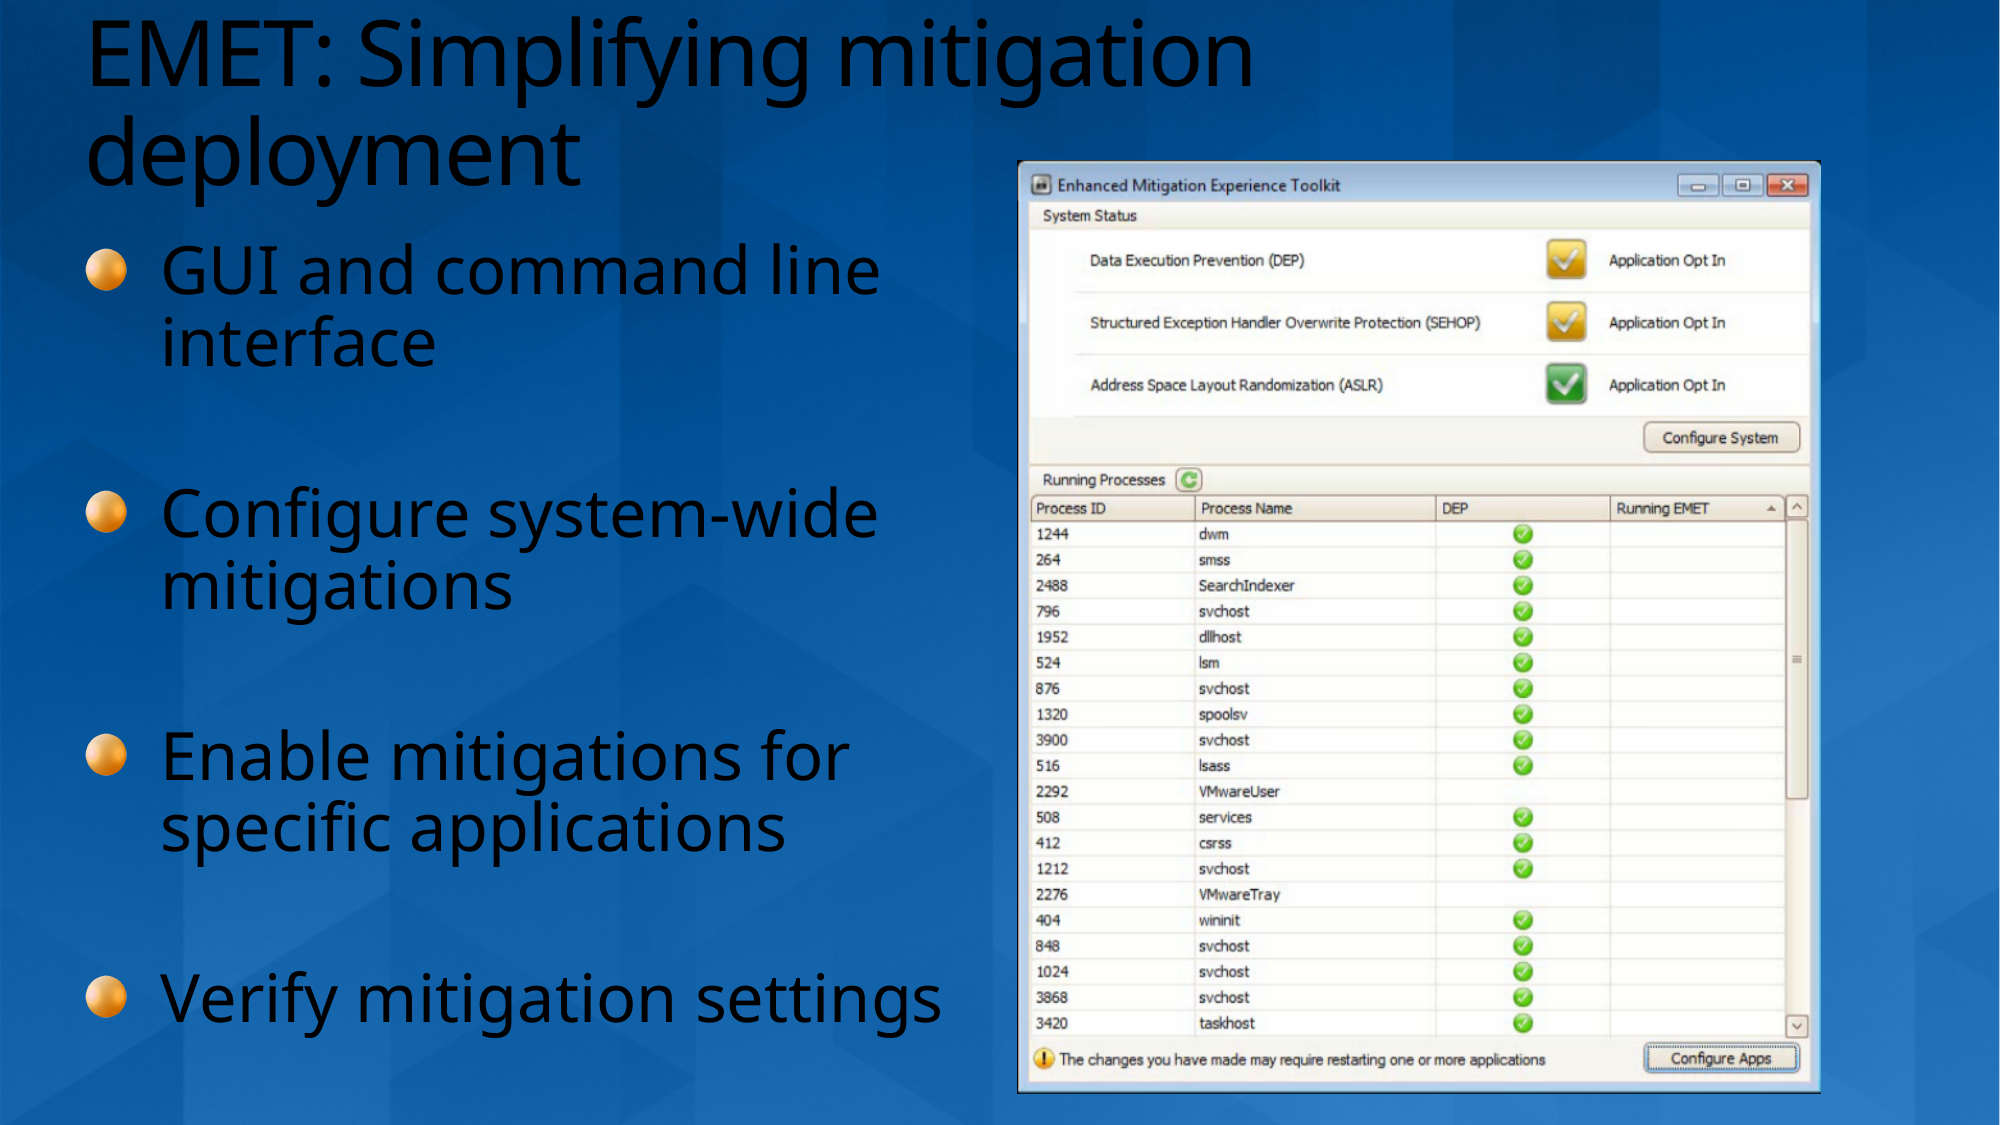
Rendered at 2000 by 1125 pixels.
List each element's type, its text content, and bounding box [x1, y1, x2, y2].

title EMET: Simplifying mitigation deployment [84, 7, 1765, 183]
picture [0, 0, 2000, 1125]
list GUI and command line interface Configure system-wide mitigations Enable mitigations for specific applications Verify mitigation settings [85, 237, 988, 1062]
